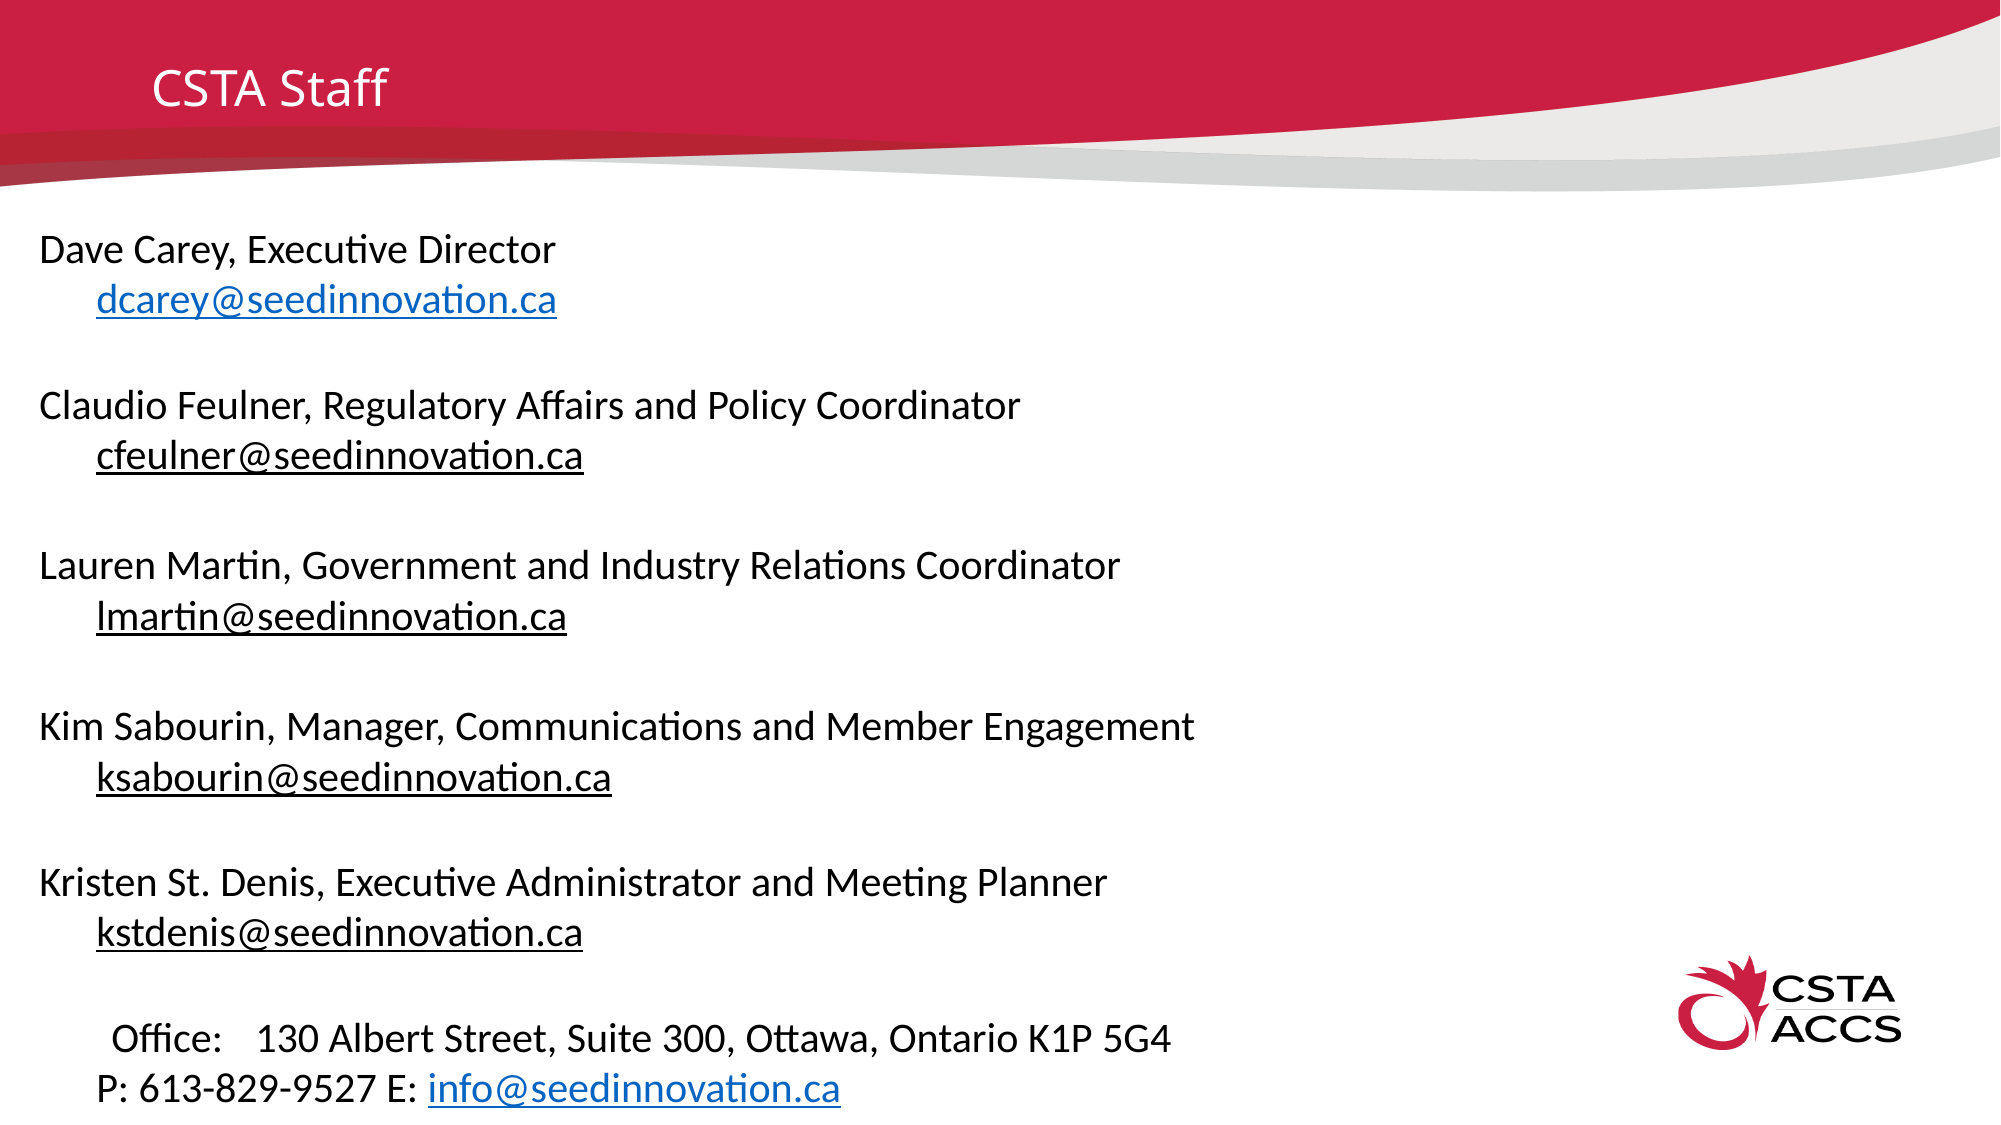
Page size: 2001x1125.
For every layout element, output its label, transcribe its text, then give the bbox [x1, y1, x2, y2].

list Dave Carey, Executive Director dcarey@seedinnovation.ca Claudio Feulner, Regulatory Affairs and Policy Coordinator cfeulner@seedinnovation.ca Lauren Martin, Government and Industry Relations Coordinator lmartin@seedinnovation.ca Kim Sabourin, Manager, Communications and Member Engagement ksabourin@seedinnovation.ca Kristen St. Denis, Executive Administrator and Meeting Planner kstdenis@seedinnovation.ca Office: 130 Albert Street, Suite 300, Ottawa, Ontario K1P 5G4 P: 613-829-9527 E: info@seedinnovation.ca [24, 219, 2000, 1125]
picture [0, 0, 2001, 1125]
title CSTA Staff [136, 56, 1591, 130]
